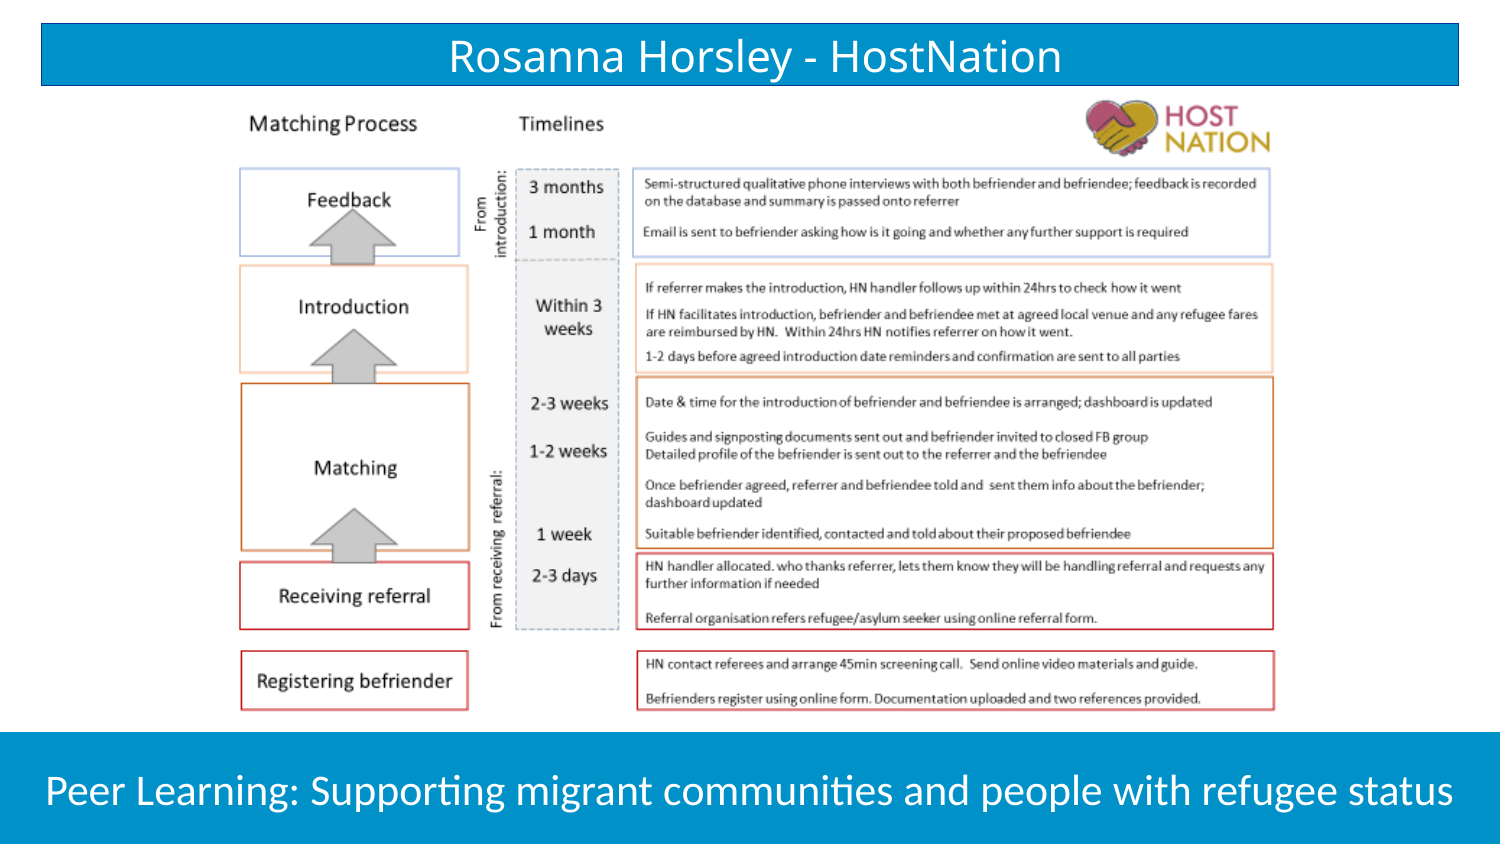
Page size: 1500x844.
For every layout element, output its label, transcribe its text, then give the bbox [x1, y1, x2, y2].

text_box Peer Learning: Supporting migrant communities and people with refugee status [0, 732, 1500, 844]
title Rosanna Horsley - HostNation [41, 23, 1459, 86]
picture [147, 86, 1303, 731]
